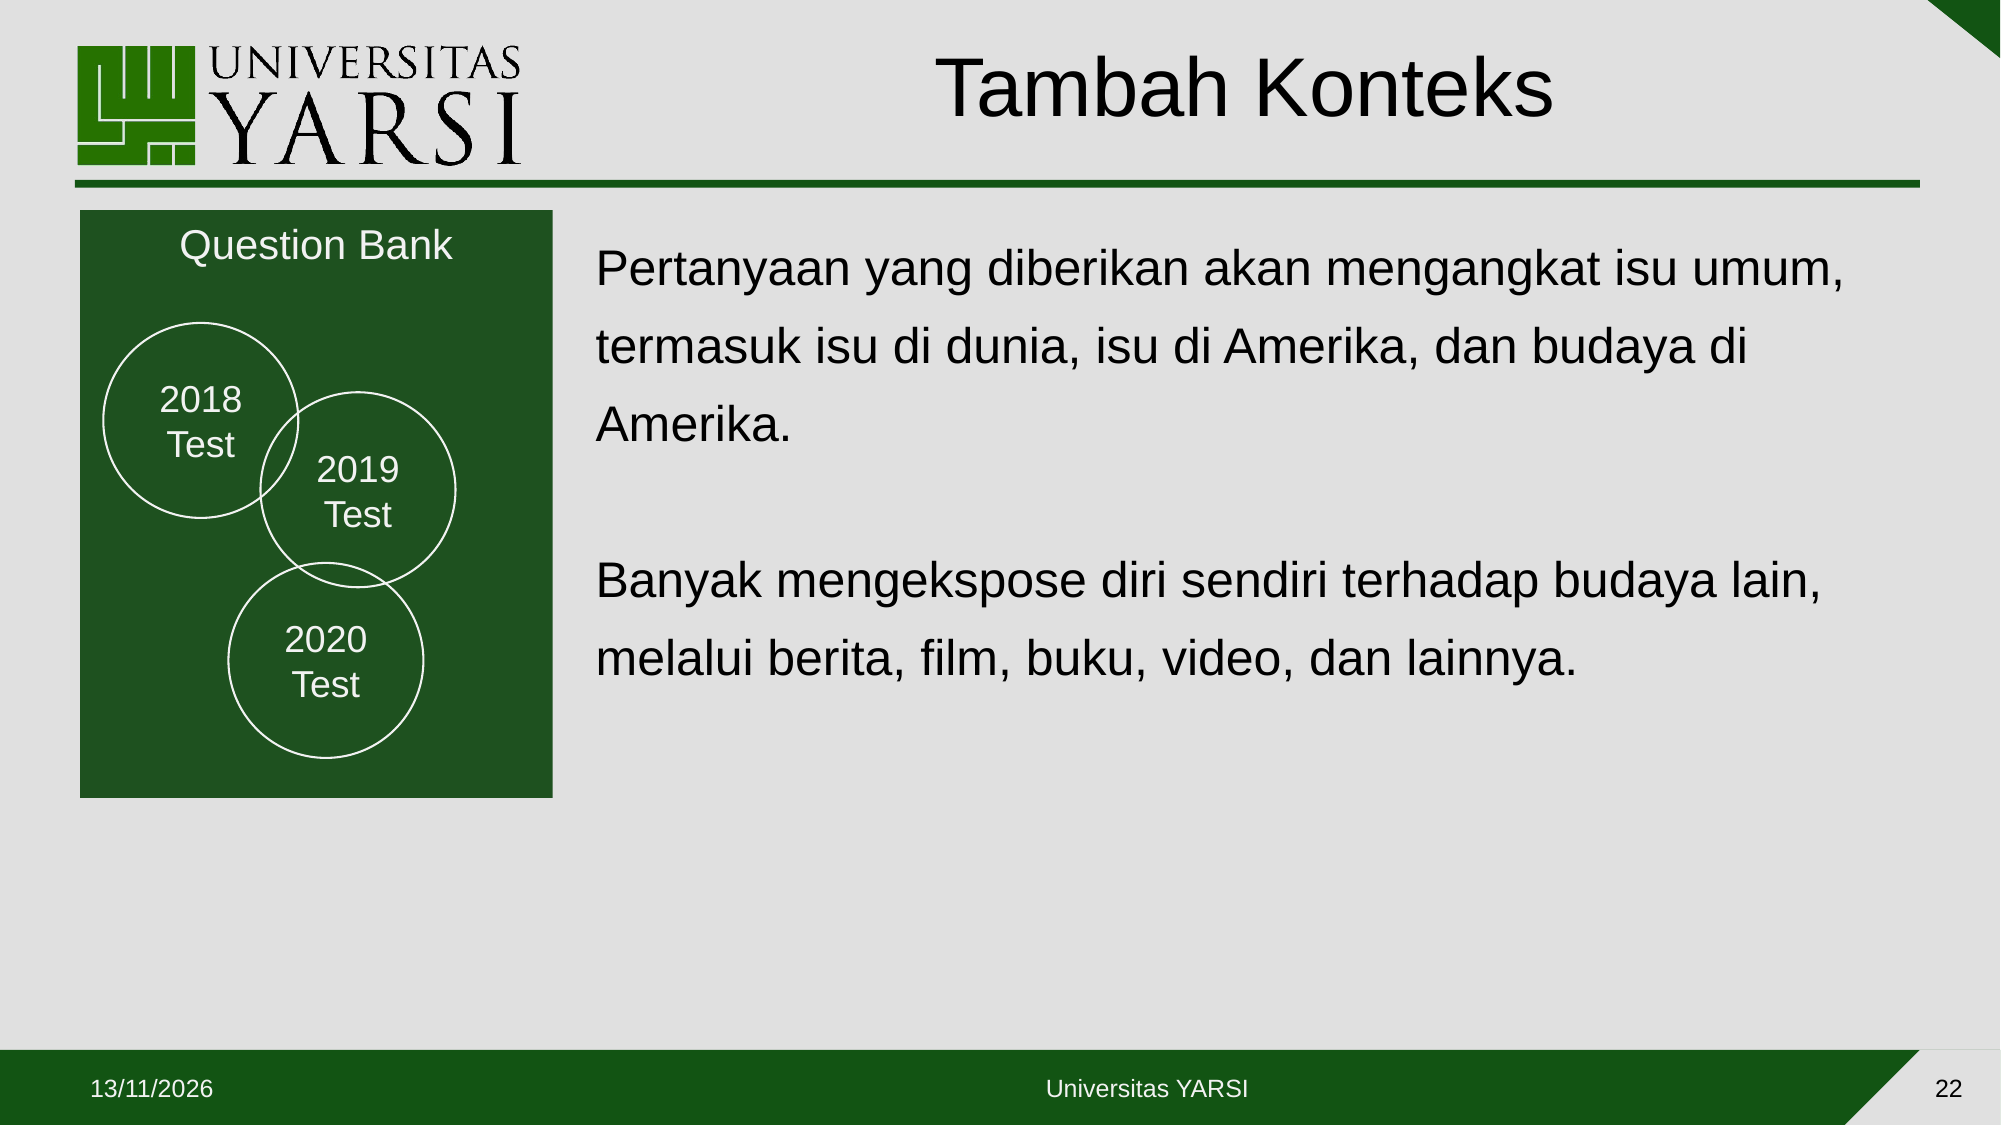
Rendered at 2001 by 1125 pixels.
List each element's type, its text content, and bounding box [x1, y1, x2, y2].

footer Universitas YARSI [525, 1065, 1770, 1110]
list Pertanyaan yang diberikan akan mengangkat isu umum, termasuk isu di dunia, isu di Amerika, dan budaya di Amerika. Banyak mengekspose diri sendiri terhadap budaya lain, melalui berita, film, buku, video, dan lainnya. [580, 210, 1920, 1020]
text_box 2020 Test [227, 561, 425, 759]
text_box Question Bank [79, 209, 554, 799]
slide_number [75, 1065, 450, 1110]
title Tambah Konteks [570, 15, 1920, 165]
picture [75, 44, 525, 167]
text_box 2019 Test [259, 391, 457, 584]
slide_number 22 [1920, 1050, 2000, 1125]
text_box 2018 Test [102, 321, 299, 519]
